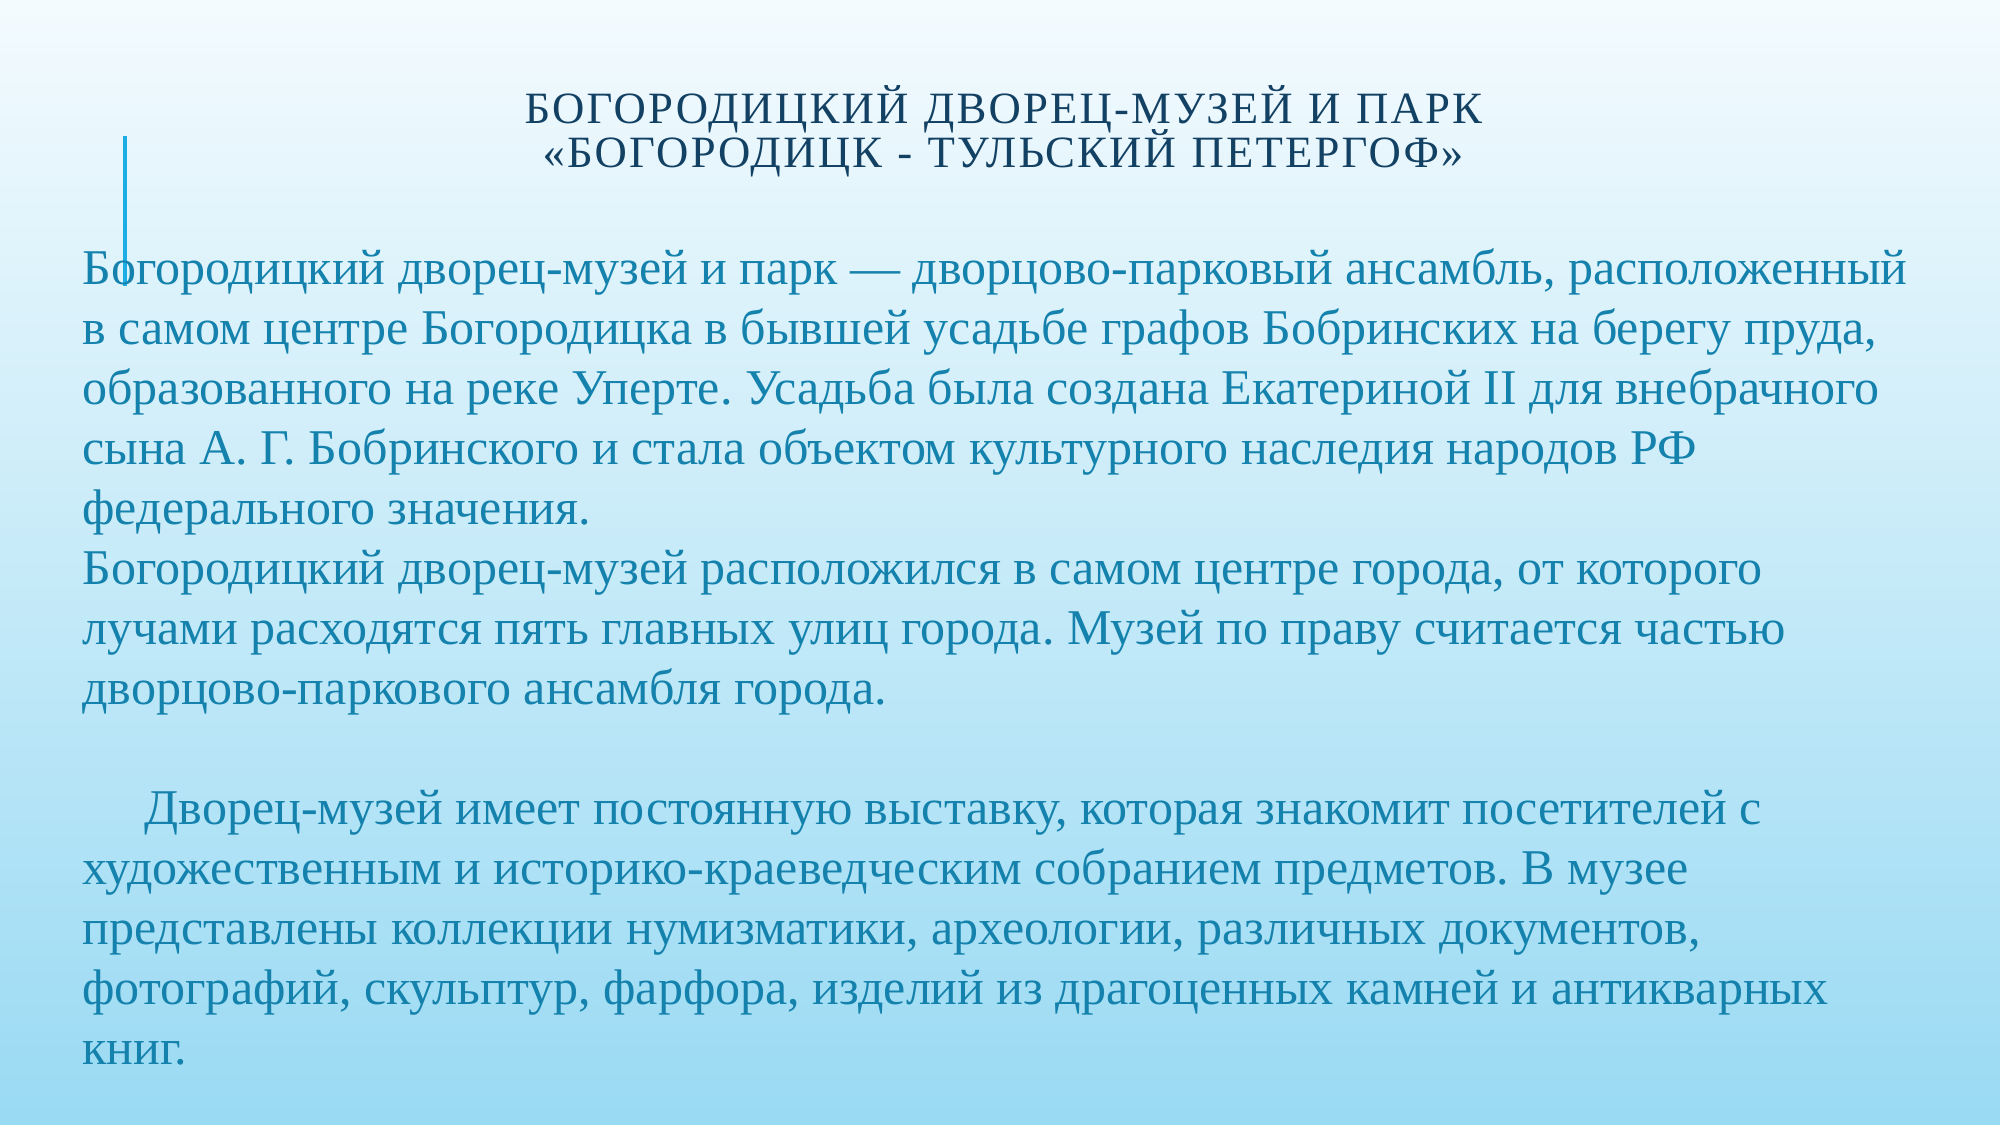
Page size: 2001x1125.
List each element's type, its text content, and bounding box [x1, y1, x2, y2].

title Богородицкий дворец-музей и парк «Богородицк - Тульский Петергоф» [50, 29, 1960, 228]
text_box Богородицкий дворец-музей и парк — дворцово-парковый ансамбль, расположенный в самом центре Богородицка в бывшей усадьбе графов Бобринских на берегу пруда, образованного на реке Уперте. Усадьба была создана Екатериной II для внебрачного сына А. Г. Бобринского и стала объектом культурного наследия народов РФ федерального значения. Богородицкий дворец-музей расположился в самом центре города, от которого лучами расходятся пять главных улиц города. Музей по праву считается частью дворцово-паркового ансамбля города. Дворец-музей имеет постоянную выставку, которая знакомит посетителей с художественным и историко-краеведческим собранием предметов. В музее представлены коллекции нумизматики, археологии, различных документов, фотографий, скульптур, фарфора, изделий из драгоценных камней и антикварных книг. [67, 227, 1943, 1083]
